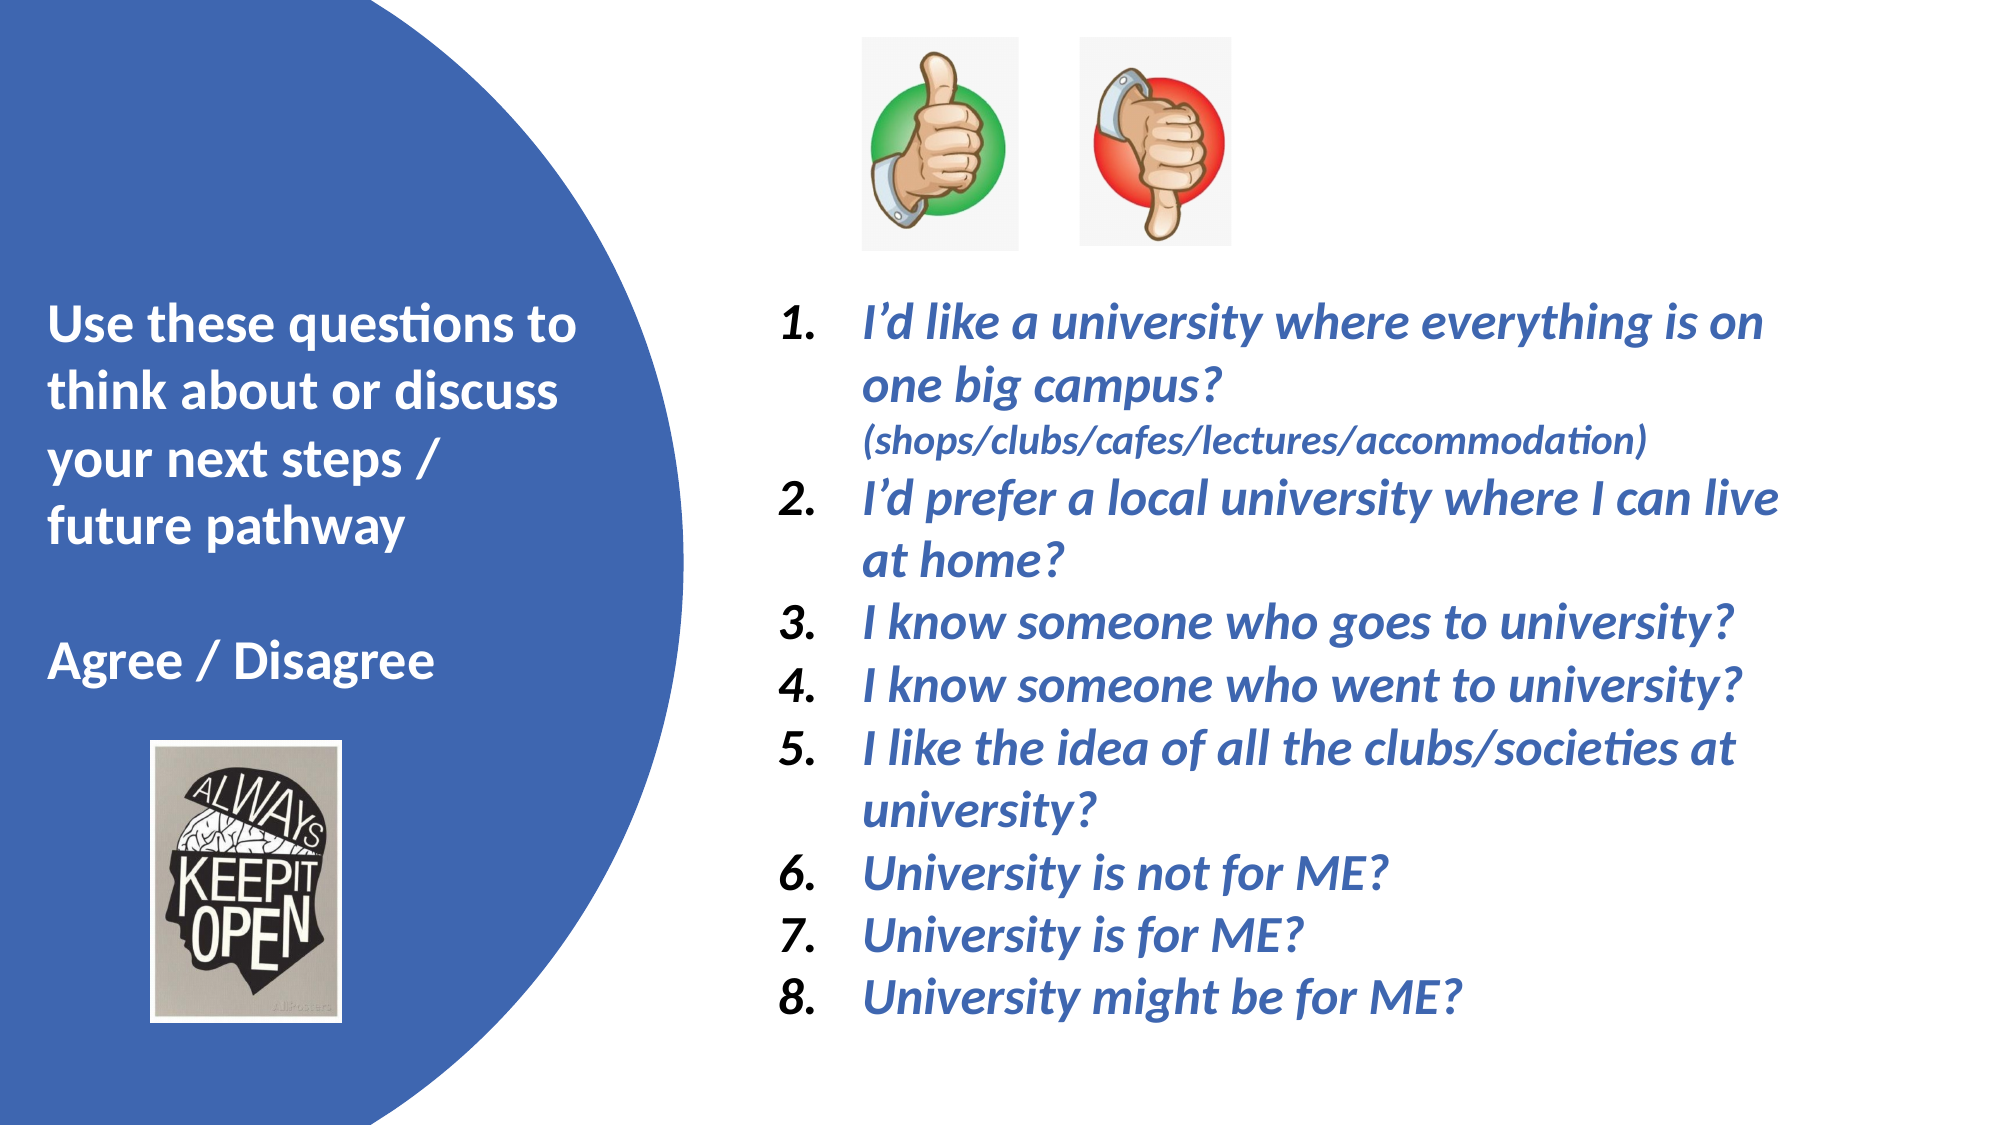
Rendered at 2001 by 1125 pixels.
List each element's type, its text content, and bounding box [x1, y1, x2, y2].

picture [861, 36, 1019, 251]
text_box [0, 0, 684, 1125]
text_box I’d like a university where everything is on one big campus? (shops/clubs/cafes/lectures/accommodation) I’d prefer a local university where I can live at home? I know someone who goes to university? I know someone who went to university? I like the idea of all the clubs/societies at university? University is not for ME? University is for ME? University might be for ME? [762, 280, 1812, 1125]
picture [150, 740, 343, 1023]
text_box Use these questions to think about or discuss your next steps / future pathway Agree / Disagree [32, 278, 614, 766]
picture [1079, 37, 1232, 246]
